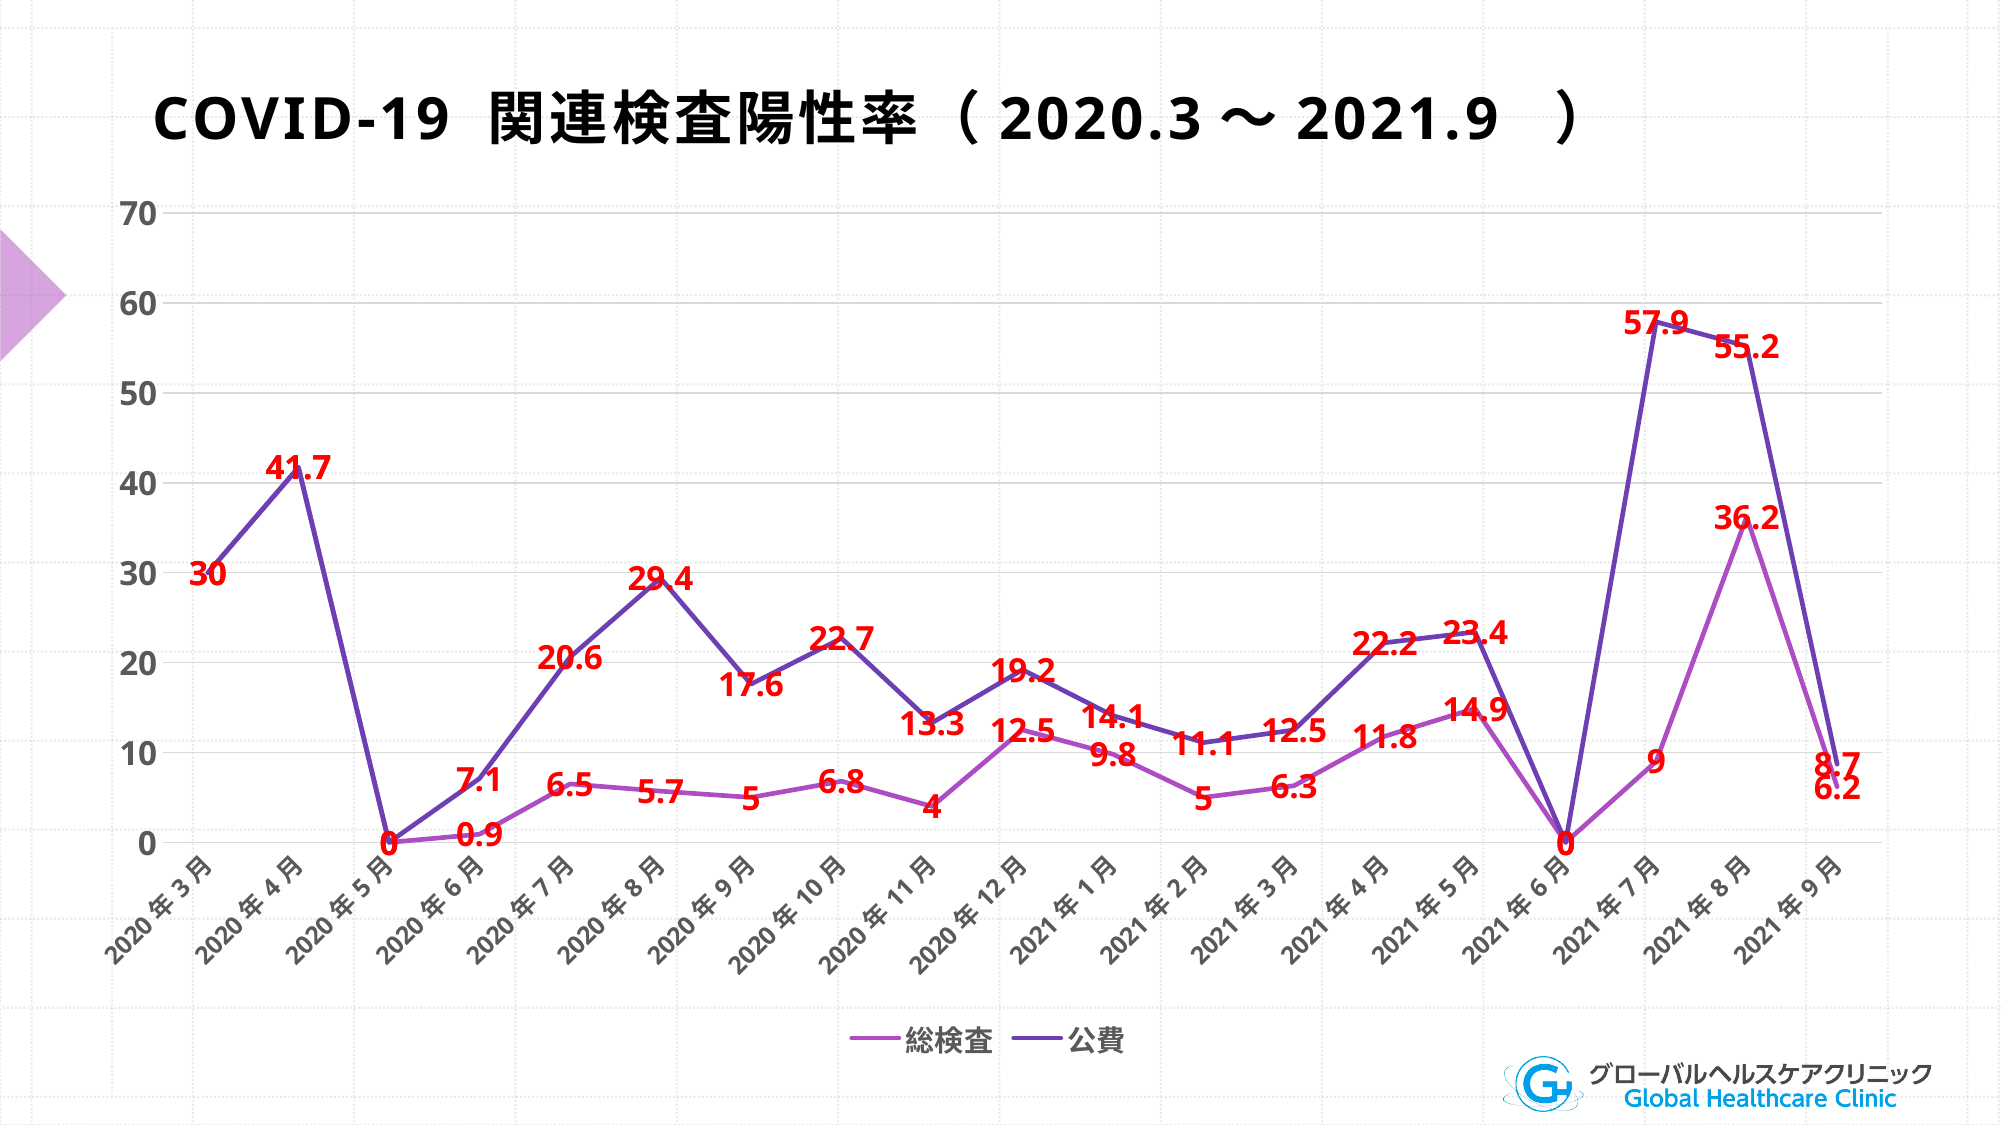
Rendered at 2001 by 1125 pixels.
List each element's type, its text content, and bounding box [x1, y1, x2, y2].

chart [58, 173, 1920, 1066]
picture [1492, 1049, 1942, 1119]
title COVID-19 関連検査陽性率（2020.3～2021.9 ） [137, 74, 1863, 167]
